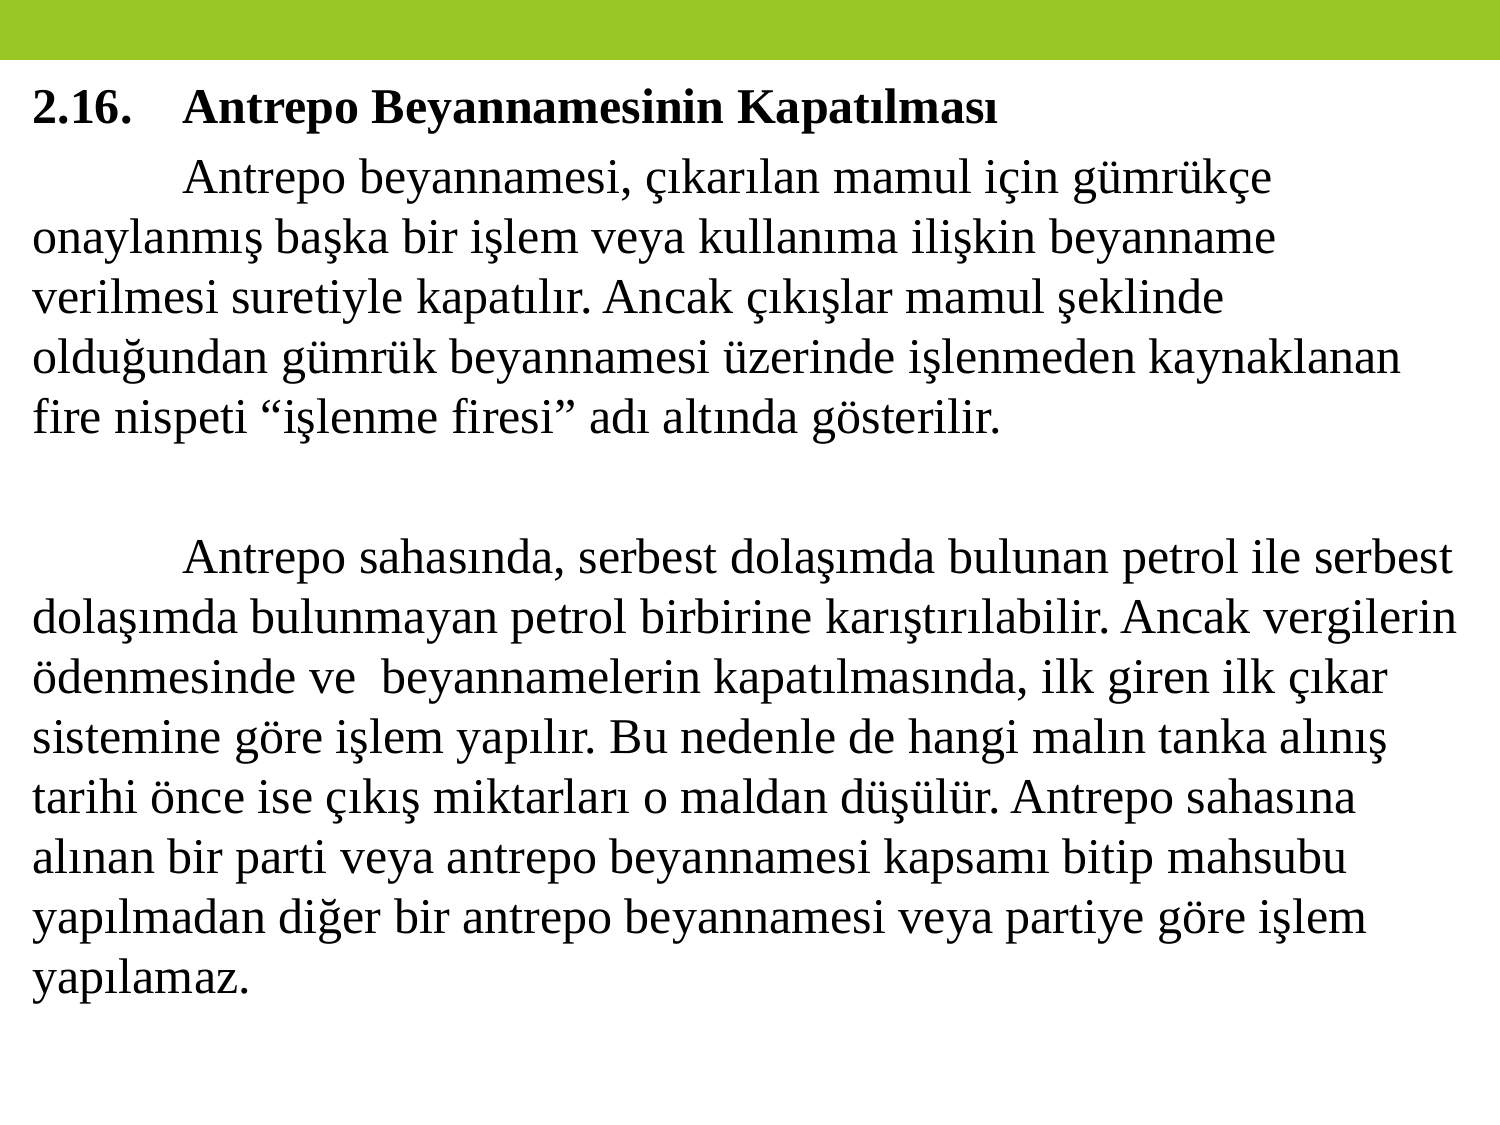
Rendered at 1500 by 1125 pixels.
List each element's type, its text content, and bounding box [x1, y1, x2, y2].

list 2.16. Antrepo Beyannamesinin Kapatılması Antrepo beyannamesi, çıkarılan mamul için gümrükçe onaylanmış başka bir işlem veya kullanıma ilişkin beyanname verilmesi suretiyle kapatılır. Ancak çıkışlar mamul şeklinde olduğundan gümrük beyannamesi üzerinde işlenmeden kaynaklanan fire nispeti “işlenme firesi” adı altında gösterilir. Antrepo sahasında, serbest dolaşımda bulunan petrol ile serbest dolaşımda bulunmayan petrol birbirine karıştırılabilir. Ancak vergilerin ödenmesinde ve beyannamelerin kapatılmasında, ilk giren ilk çıkar sistemine göre işlem yapılır. Bu nedenle de hangi malın tanka alınış tarihi önce ise çıkış miktarları o maldan düşülür. Antrepo sahasına alınan bir parti veya antrepo beyannamesi kapsamı bitip mahsubu yapılmadan diğer bir antrepo beyannamesi veya partiye göre işlem yapılamaz. [17, 66, 1483, 1094]
